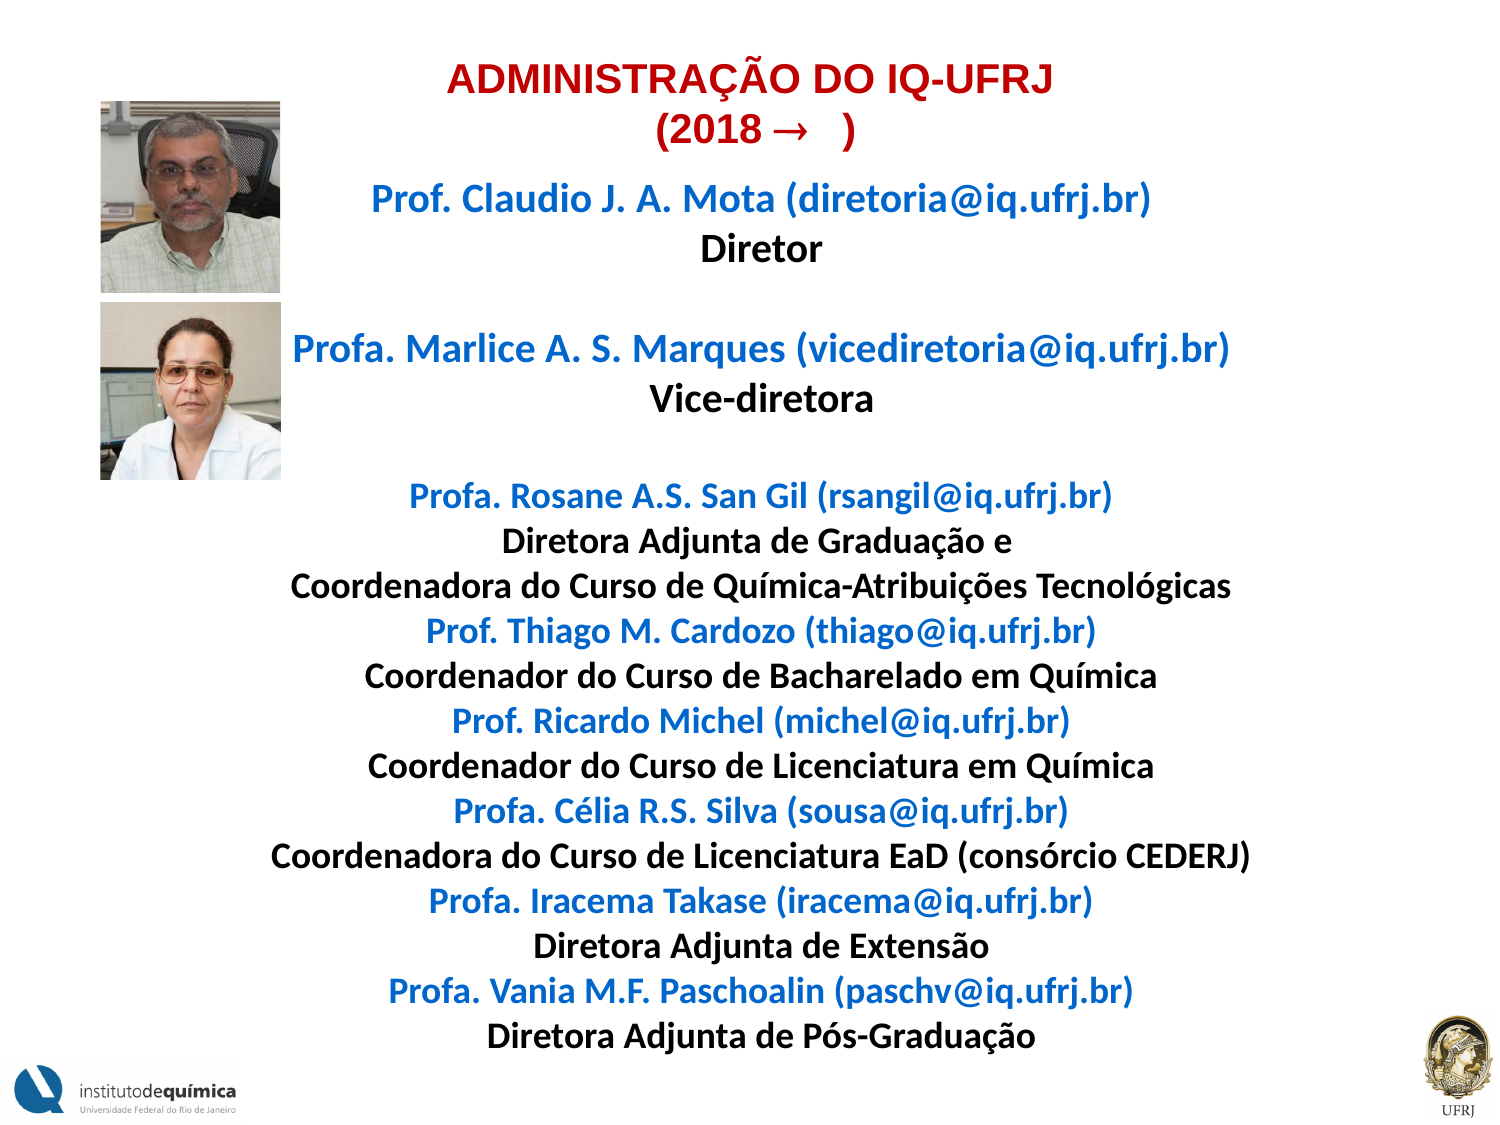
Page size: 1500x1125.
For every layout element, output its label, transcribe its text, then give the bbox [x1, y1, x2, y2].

picture [100, 101, 281, 294]
picture [0, 1055, 243, 1125]
title Prof. Claudio J. A. Mota (diretoria@iq.ufrj.br) Diretor Profa. Marlice A. S. Marques (vicediretoria@iq.ufrj.br) Vice-diretora Profa. Rosane A.S. San Gil (rsangil@iq.ufrj.br) Diretora Adjunta de Graduação e Coordenadora do Curso de Química-Atribuições Tecnológicas Prof. Thiago M. Cardozo (thiago@iq.ufrj.br) Coordenador do Curso de Bacharelado em Química Prof. Ricardo Michel (michel@iq.ufrj.br) Coordenador do Curso de Licenciatura em Química Profa. Célia R.S. Silva (sousa@iq.ufrj.br) Coordenadora do Curso de Licenciatura EaD (consórcio CEDERJ) Profa. Iracema Takase (iracema@iq.ufrj.br) Diretora Adjunta de Extensão Profa. Vania M.F. Paschoalin (paschv@iq.ufrj.br) Diretora Adjunta de Pós-Graduação [230, 144, 1294, 1083]
picture [100, 301, 282, 480]
text_box ADMINISTRAÇÃO DO IQ-UFRJ (2018  ) [301, 54, 1211, 149]
picture [1422, 1015, 1493, 1118]
